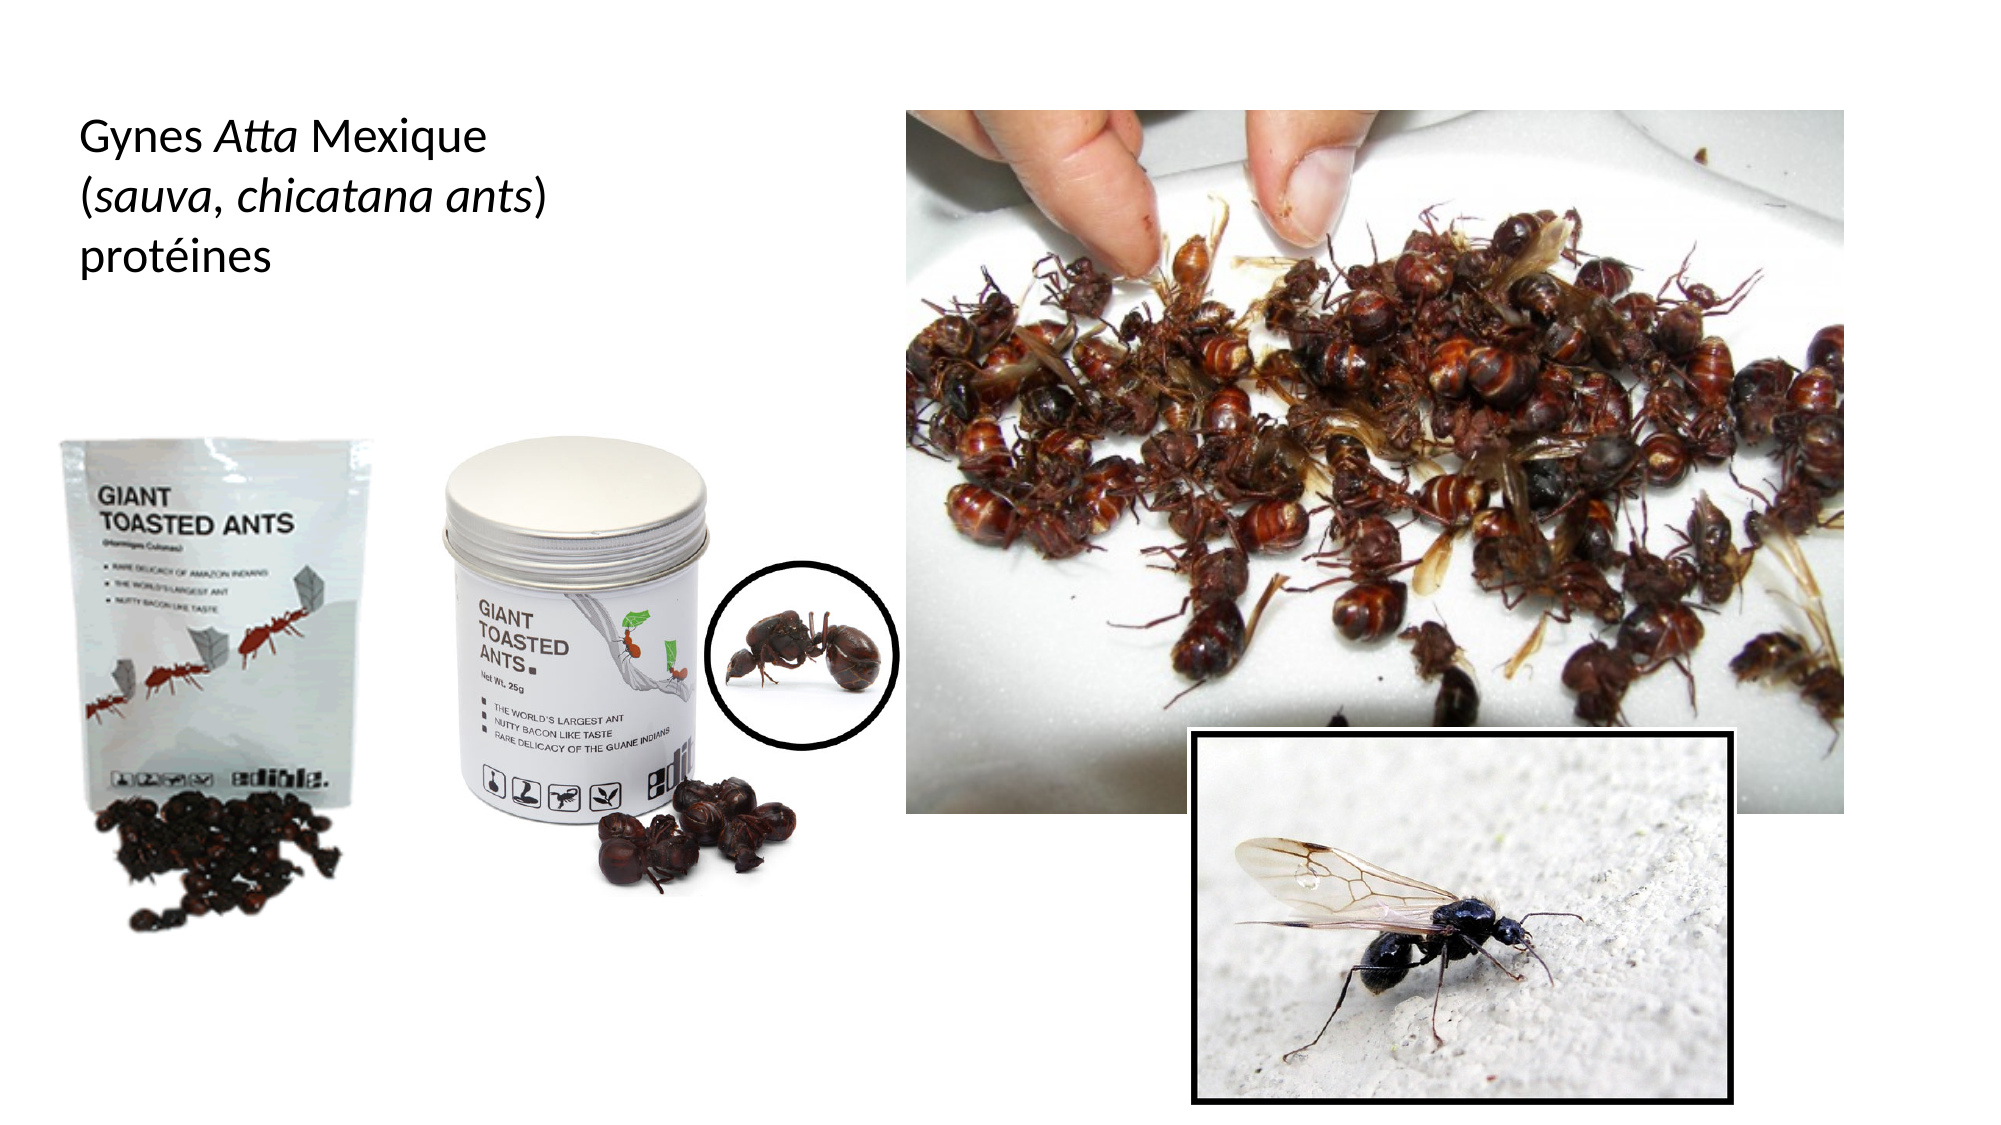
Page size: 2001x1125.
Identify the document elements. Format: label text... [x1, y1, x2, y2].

picture [40, 383, 389, 990]
picture [438, 432, 902, 898]
picture [906, 110, 1844, 1109]
text_box Gynes Atta Mexique (sauva, chicatana ants) protéines [64, 95, 564, 291]
